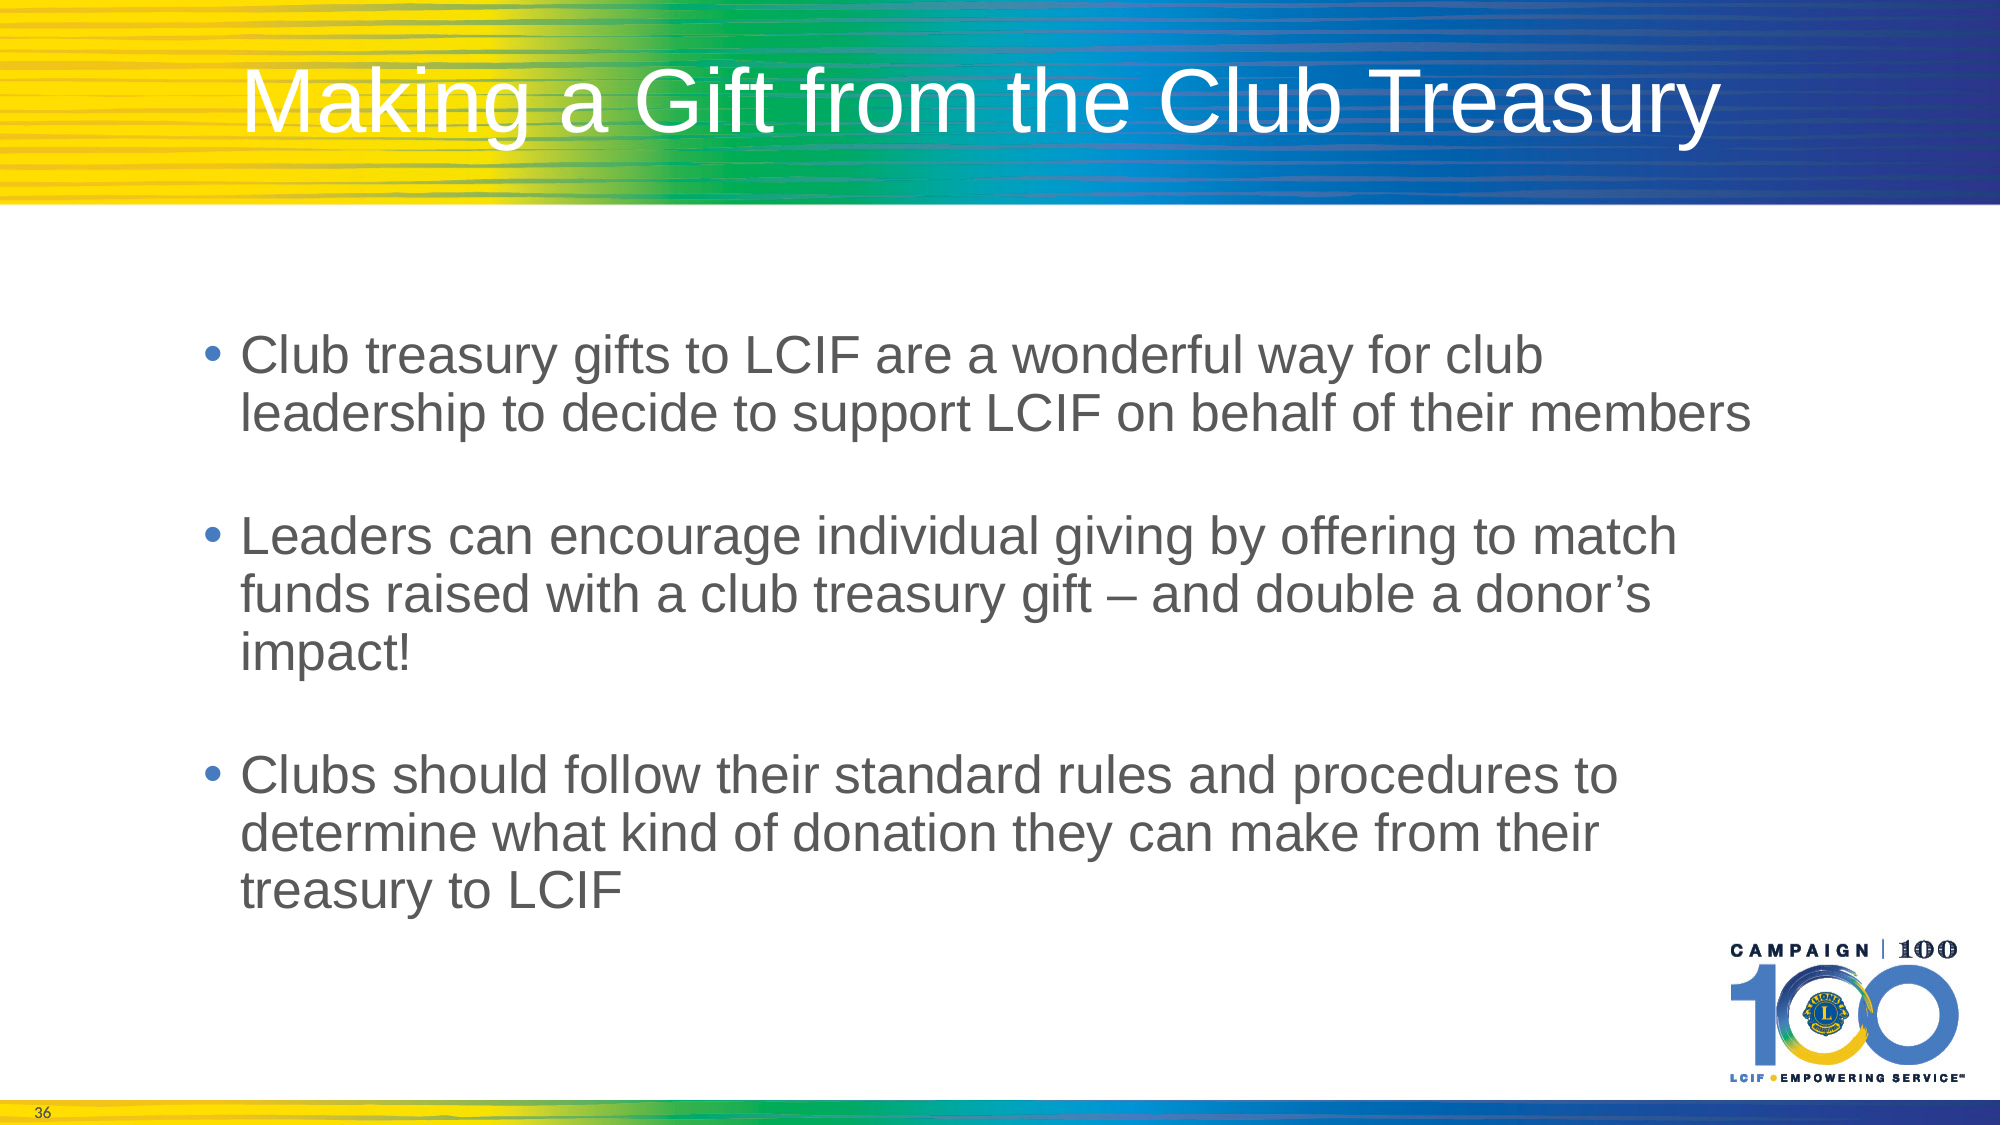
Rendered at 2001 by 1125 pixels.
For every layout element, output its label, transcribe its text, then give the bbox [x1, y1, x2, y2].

picture [0, 0, 2000, 1125]
title Making a Gift from the Club Treasury [27, 46, 1938, 161]
list Club treasury gifts to LCIF are a wonderful way for club leadership to decide to support LCIF on behalf of their members Leaders can encourage individual giving by offering to match funds raised with a club treasury gift – and double a donor’s impact! Clubs should follow their standard rules and procedures to determine what kind of donation they can make from their treasury to LCIF [188, 320, 1777, 978]
